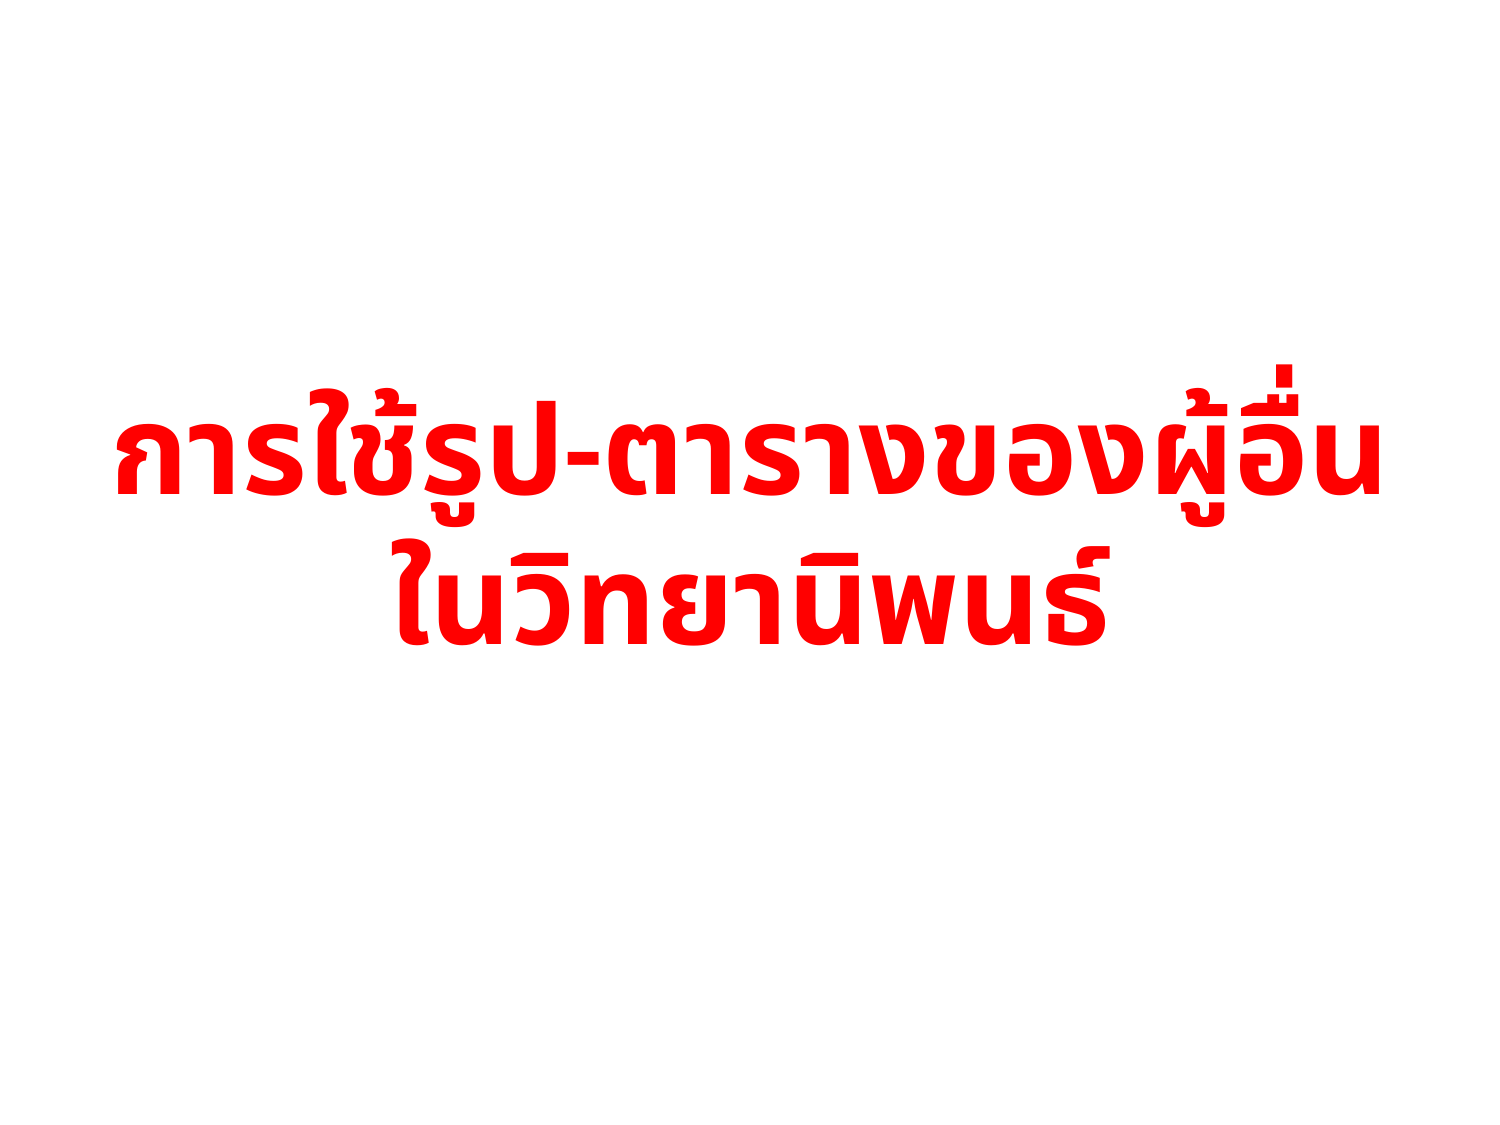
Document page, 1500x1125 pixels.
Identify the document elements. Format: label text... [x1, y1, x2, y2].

list การใช้รูป-ตารางของผู้อื่นในวิทยานิพนธ์ [75, 361, 1425, 1105]
